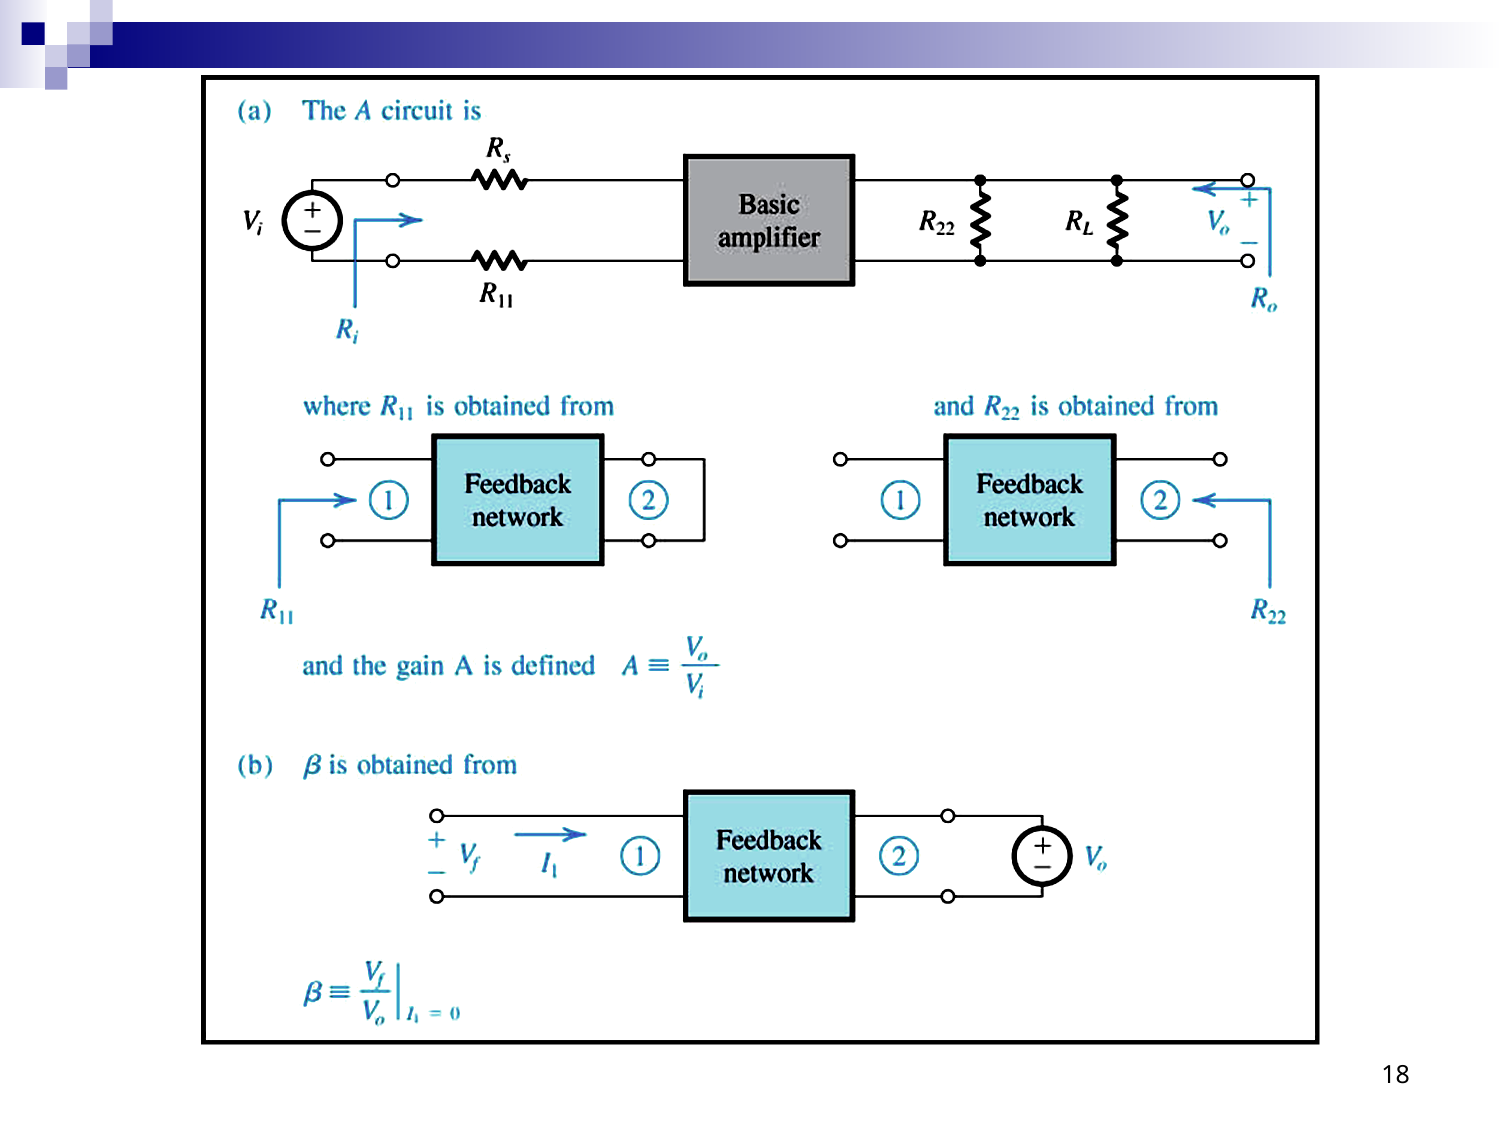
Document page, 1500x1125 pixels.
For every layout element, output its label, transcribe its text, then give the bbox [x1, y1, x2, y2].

slide_number 18 [1074, 1024, 1426, 1101]
picture [199, 74, 1320, 1046]
